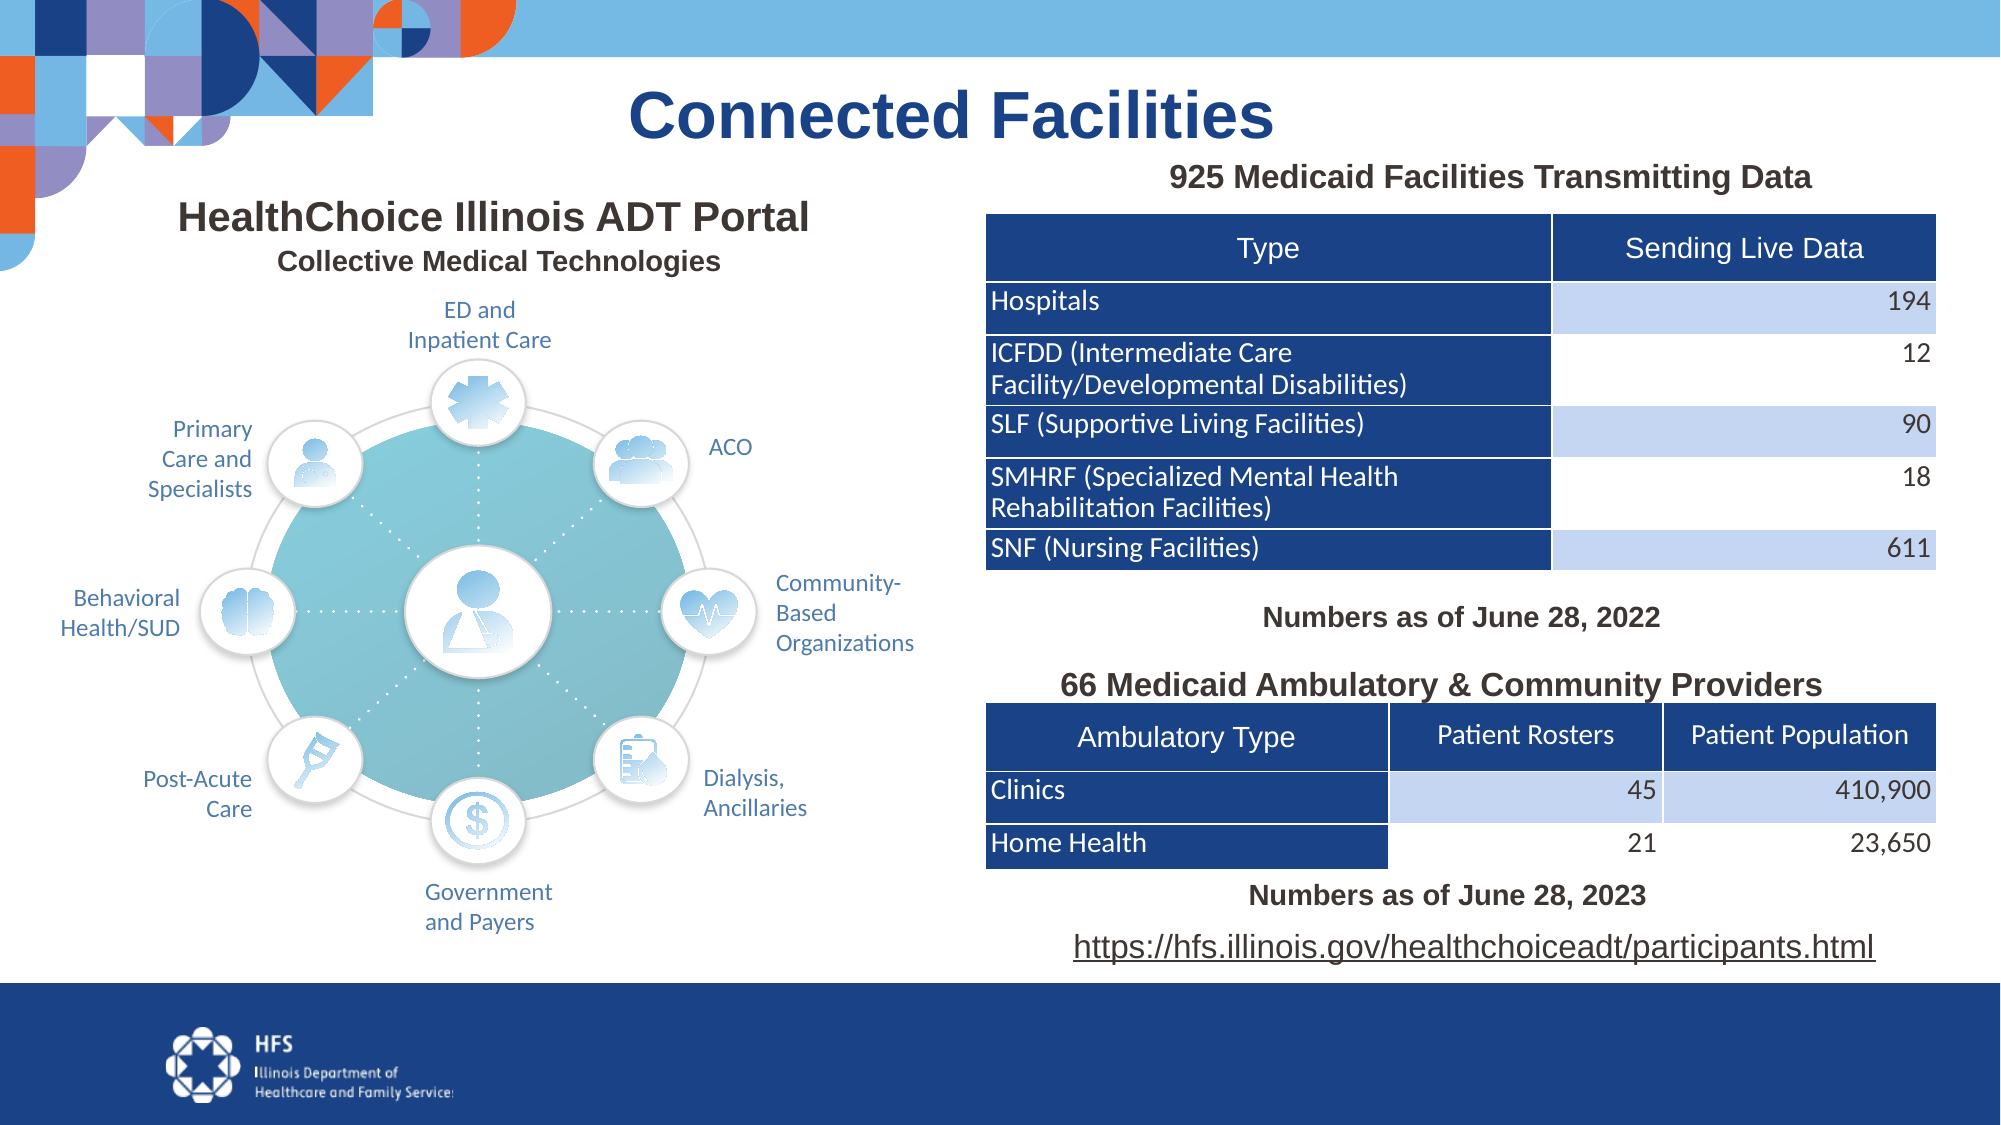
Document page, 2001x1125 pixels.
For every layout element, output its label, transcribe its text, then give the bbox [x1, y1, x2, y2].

table_header Sending Live Data [1553, 214, 1936, 281]
table_cell 410,900 [1664, 772, 1936, 823]
text_box 66 Medicaid Ambulatory & Community Providers [1041, 661, 1842, 704]
text_box Numbers as of June 28, 2023 [1046, 874, 1847, 912]
text_box 925 Medicaid Facilities Transmitting Data [1090, 153, 1891, 196]
table_header Type [986, 214, 1551, 281]
table_cell 18 [1553, 459, 1936, 528]
text_box https://hfs.illinois.gov/healthchoiceadt/participants.html [1058, 917, 1952, 973]
table_cell Clinics [986, 772, 1388, 823]
table_cell 12 [1553, 336, 1936, 405]
table_header Patient Population [1664, 703, 1936, 771]
picture [0, 0, 518, 271]
table_cell 21 [1390, 825, 1662, 869]
table_cell Home Health [986, 825, 1388, 869]
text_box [30, 293, 939, 943]
table_cell 45 [1390, 772, 1662, 823]
table_cell 23,650 [1664, 825, 1936, 869]
table_cell SMHRF (Specialized Mental Health Rehabilitation Facilities) [986, 459, 1551, 528]
table_cell 611 [1553, 530, 1936, 570]
title Connected Facilities [613, 8, 1825, 226]
text_box HealthChoice Illinois ADT Portal Collective Medical Technologies [98, 187, 899, 277]
table_cell SLF (Supportive Living Facilities) [986, 406, 1551, 457]
table_cell SNF (Nursing Facilities) [986, 530, 1551, 570]
table_cell Hospitals [986, 283, 1551, 334]
table_cell ICFDD (Intermediate Care Facility/Developmental Disabilities) [986, 336, 1551, 405]
text_box Numbers as of June 28, 2022 [1060, 595, 1861, 633]
table_cell 194 [1553, 283, 1936, 334]
table_cell 90 [1553, 406, 1936, 457]
table_header Patient Rosters [1390, 704, 1662, 771]
table_header Ambulatory Type [986, 703, 1388, 771]
